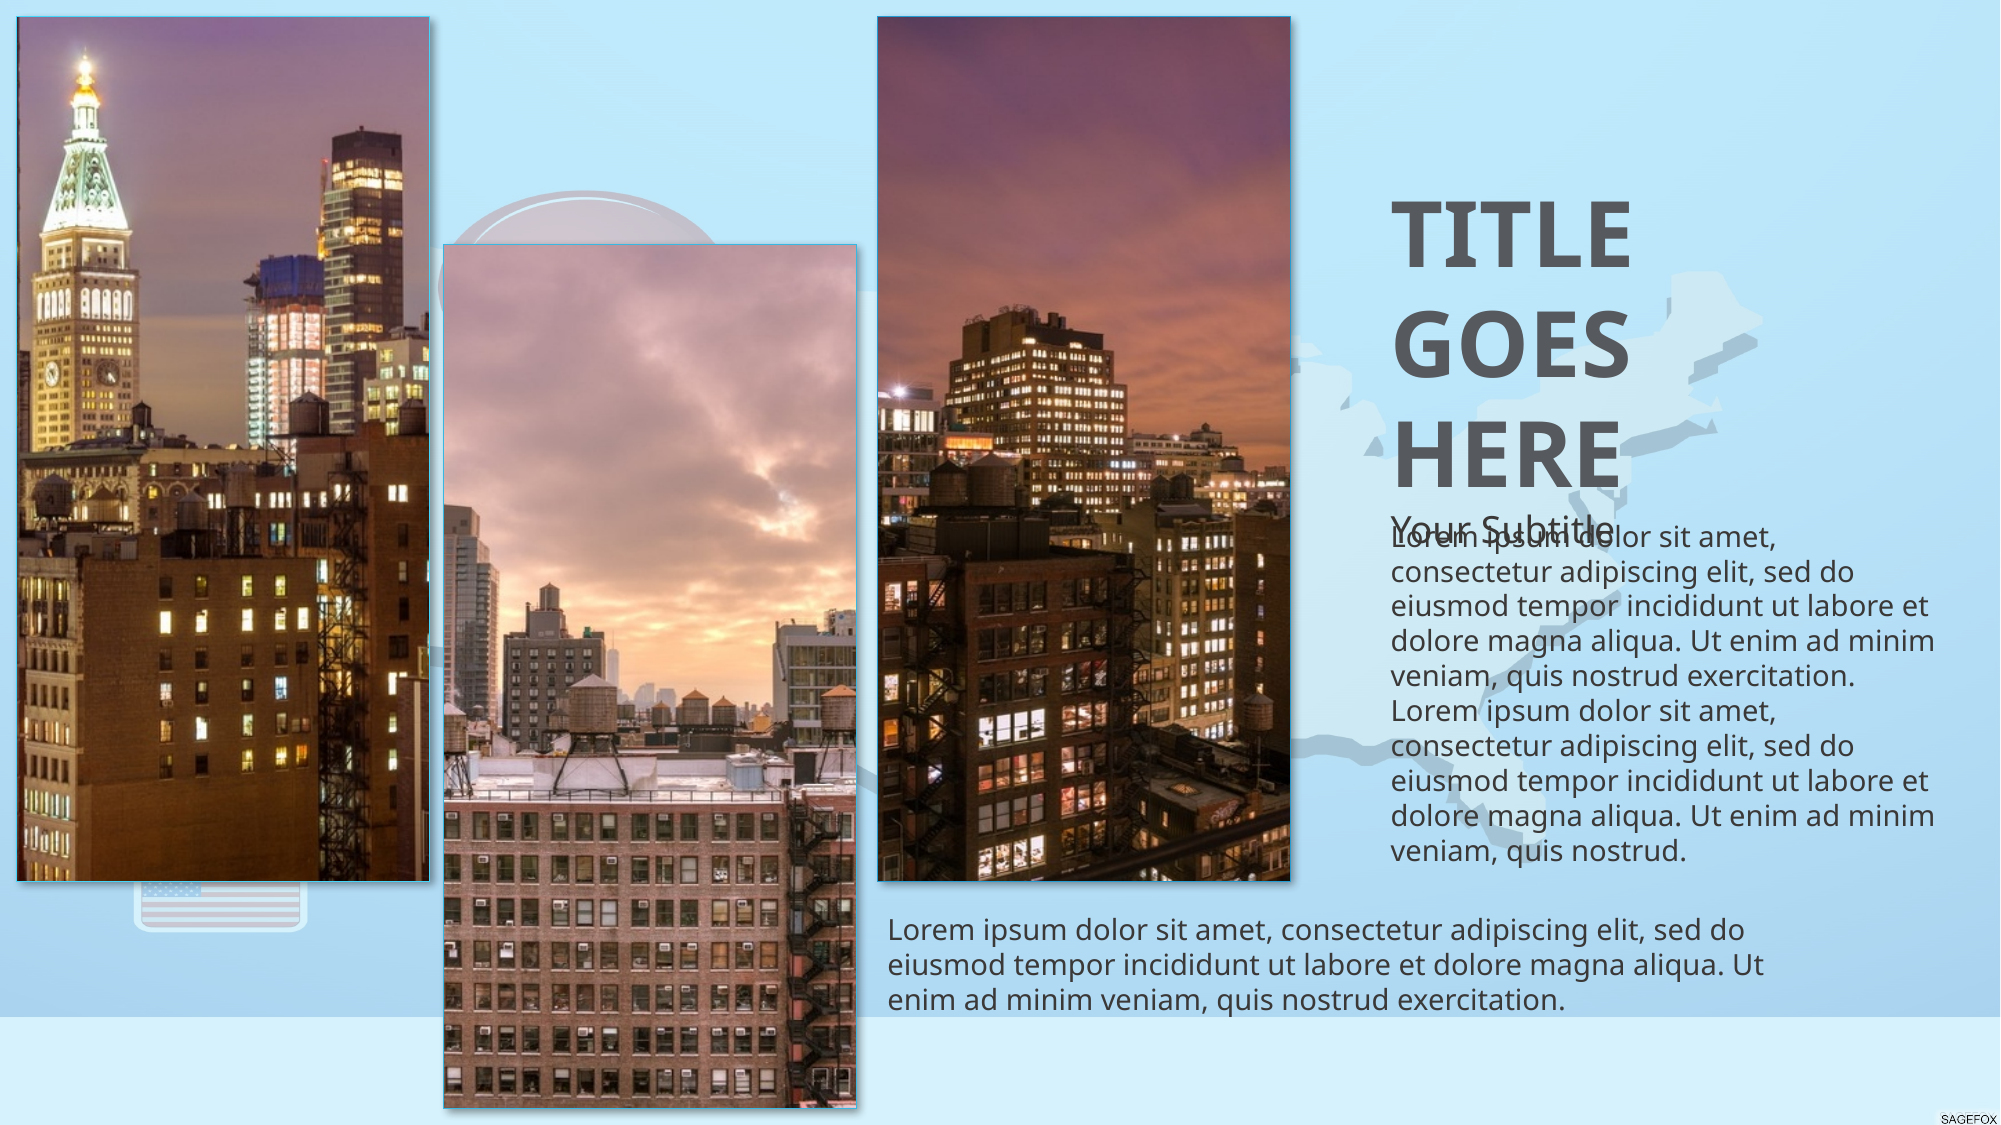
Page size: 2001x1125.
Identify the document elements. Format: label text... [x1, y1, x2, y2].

text_box TITLE GOES HERE Your Subtitle [1375, 168, 1862, 510]
text_box Lorem ipsum dolor sit amet, consectetur adipiscing elit, sed do eiusmod tempor incididunt ut labore et dolore magna aliqua. Ut enim ad minim veniam, quis nostrud exercitation. [872, 904, 1813, 1024]
text_box Lorem ipsum dolor sit amet, consectetur adipiscing elit, sed do eiusmod tempor incididunt ut labore et dolore magna aliqua. Ut enim ad minim veniam, quis nostrud exercitation. Lorem ipsum dolor sit amet, consectetur adipiscing elit, sed do eiusmod tempor incididunt ut labore et dolore magna aliqua. Ut enim ad minim veniam, quis nostrud. [1375, 510, 1960, 875]
text_box [16, 16, 431, 882]
text_box [442, 243, 857, 1110]
text_box [877, 16, 1292, 882]
picture [1938, 1114, 1999, 1125]
